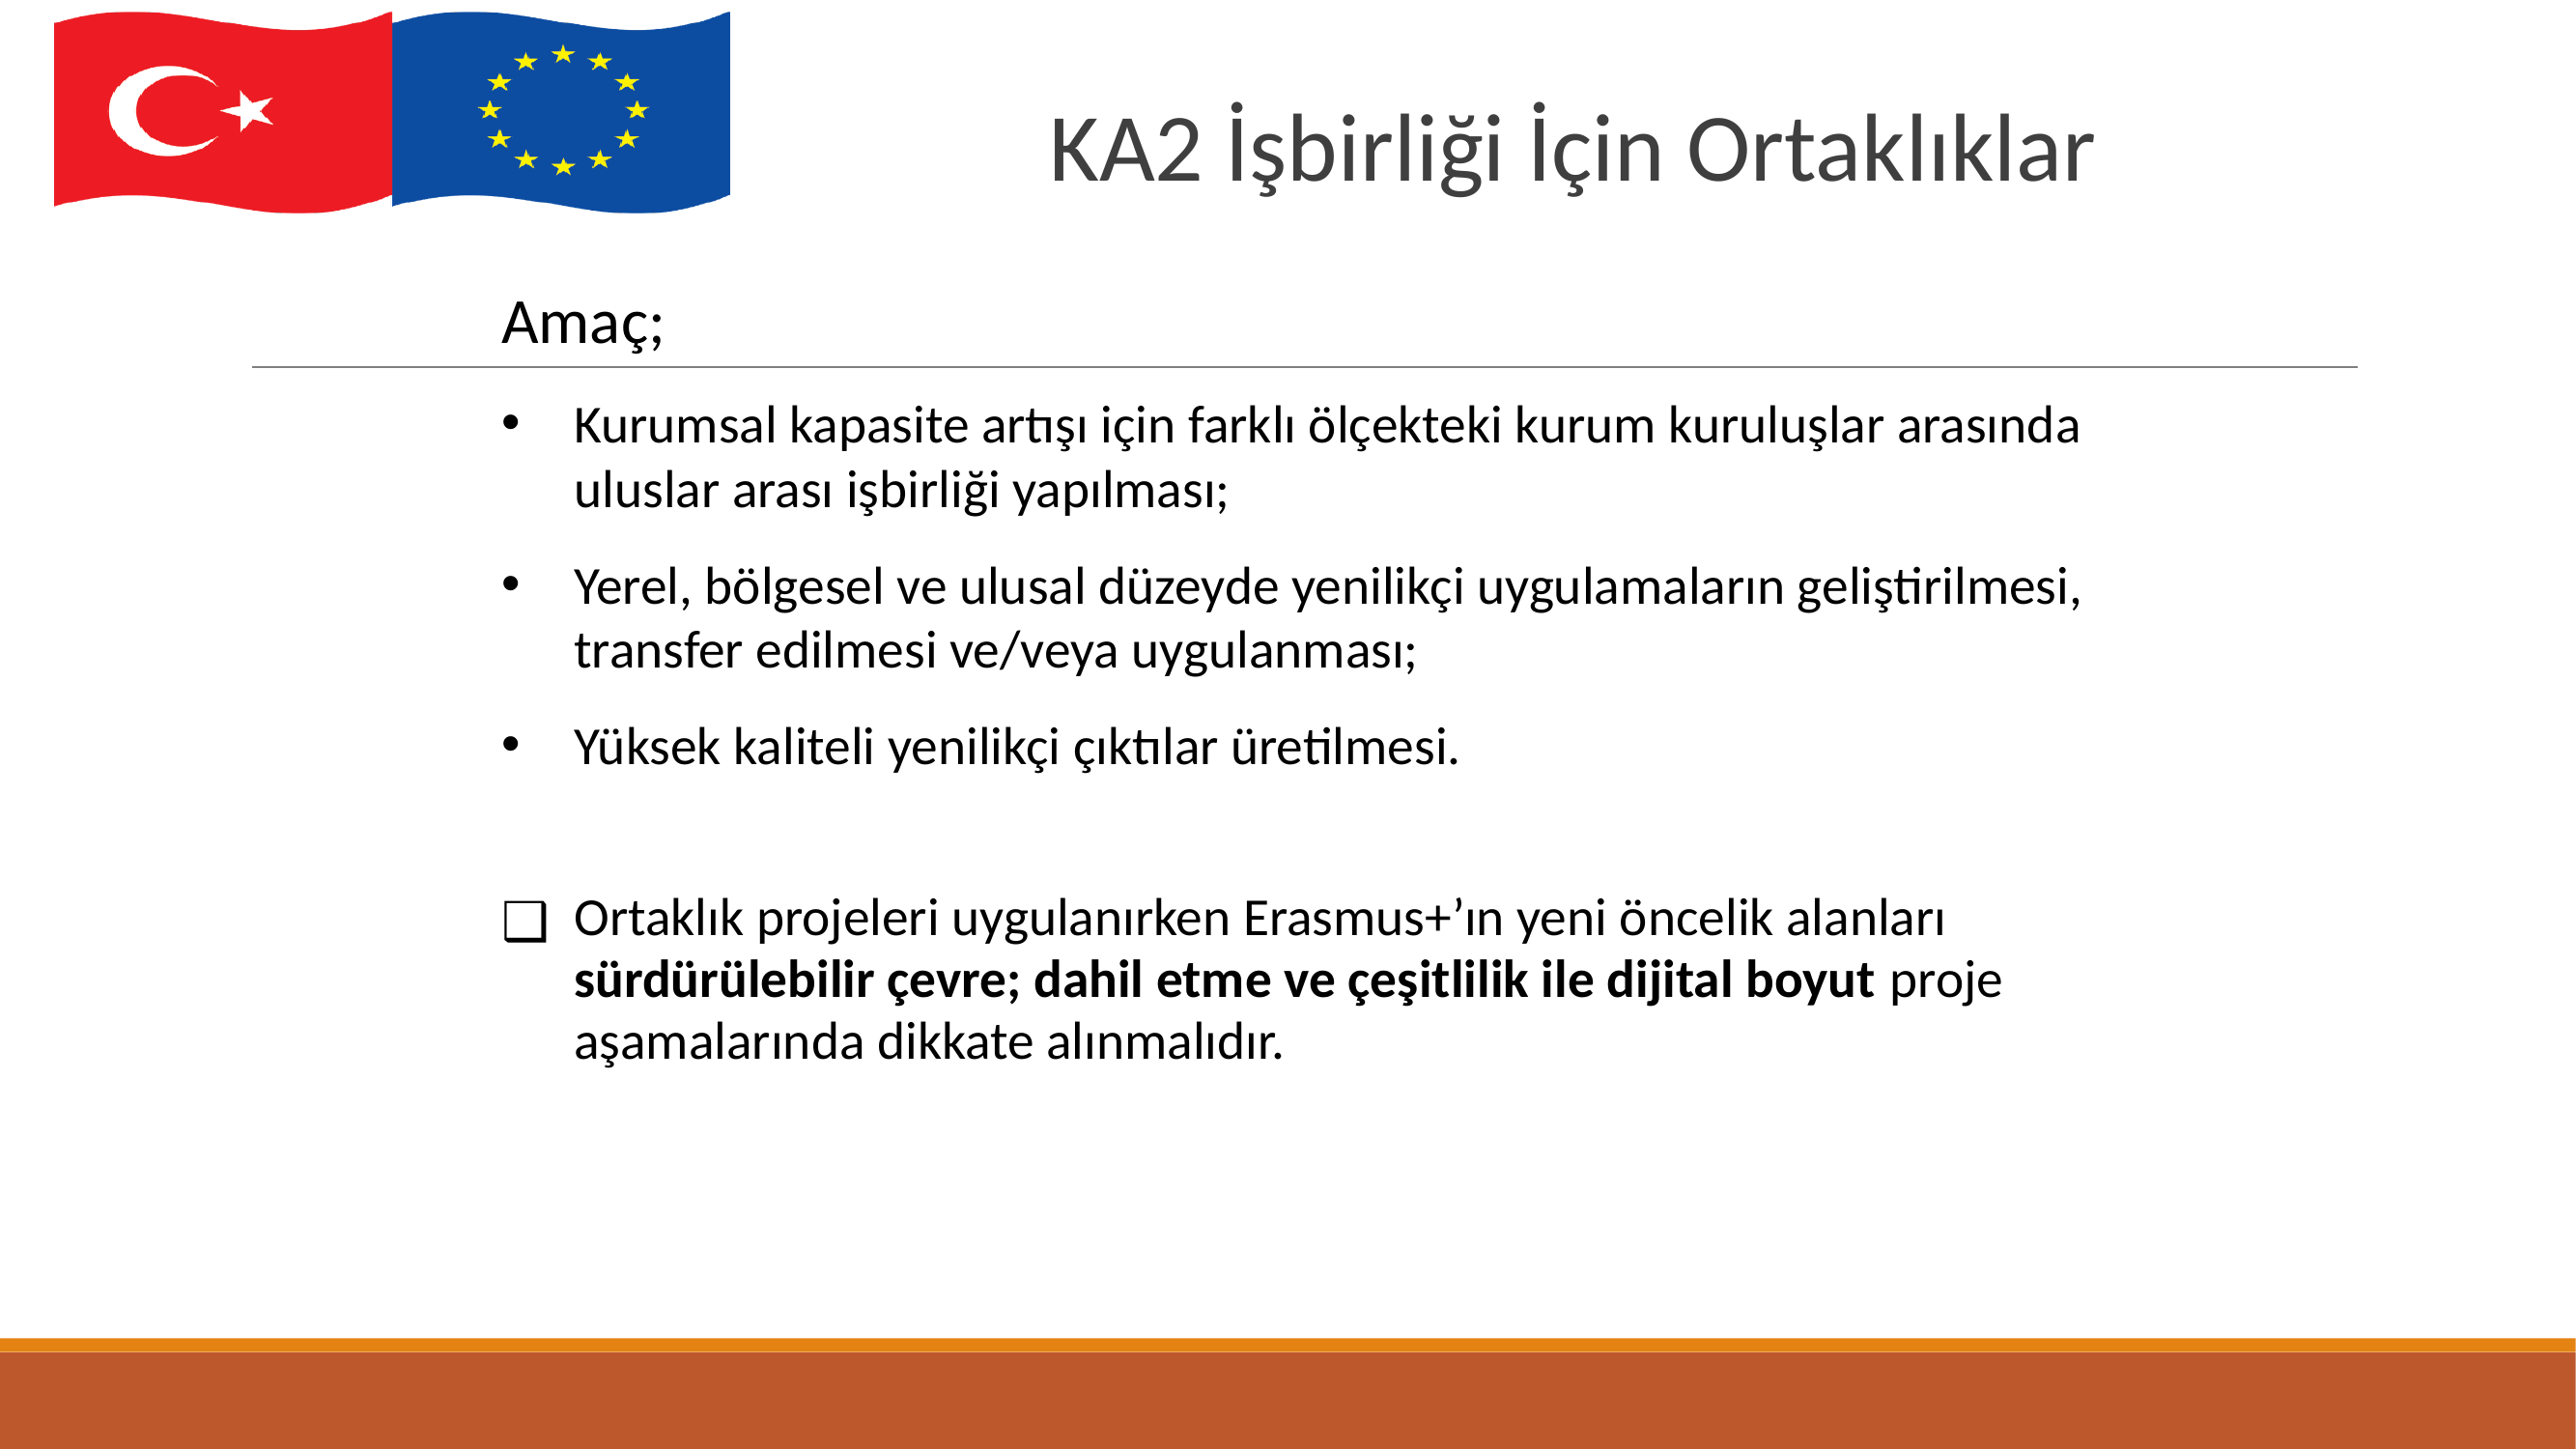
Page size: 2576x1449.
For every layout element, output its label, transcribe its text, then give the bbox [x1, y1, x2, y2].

picture [54, 0, 730, 223]
title KA2 İşbirliği İçin Ortaklıklar [1046, 0, 2216, 201]
text_box Amaç; Kurumsal kapasite artışı için farklı ölçekteki kurum kuruluşlar arasında uluslar arası işbirliği yapılması; Yerel, bölgesel ve ulusal düzeyde yenilikçi uygulamaların geliştirilmesi, transfer edilmesi ve/veya uygulanması; Yüksek kaliteli yenilikçi çıktılar üretilmesi. Ortaklık projeleri uygulanırken Erasmus+’ın yeni öncelik alanları sürdürülebilir çevre; dahil etme ve çeşitlilik ile dijital boyut proje aşamalarında dikkate alınmalıdır. [498, 271, 2190, 1071]
